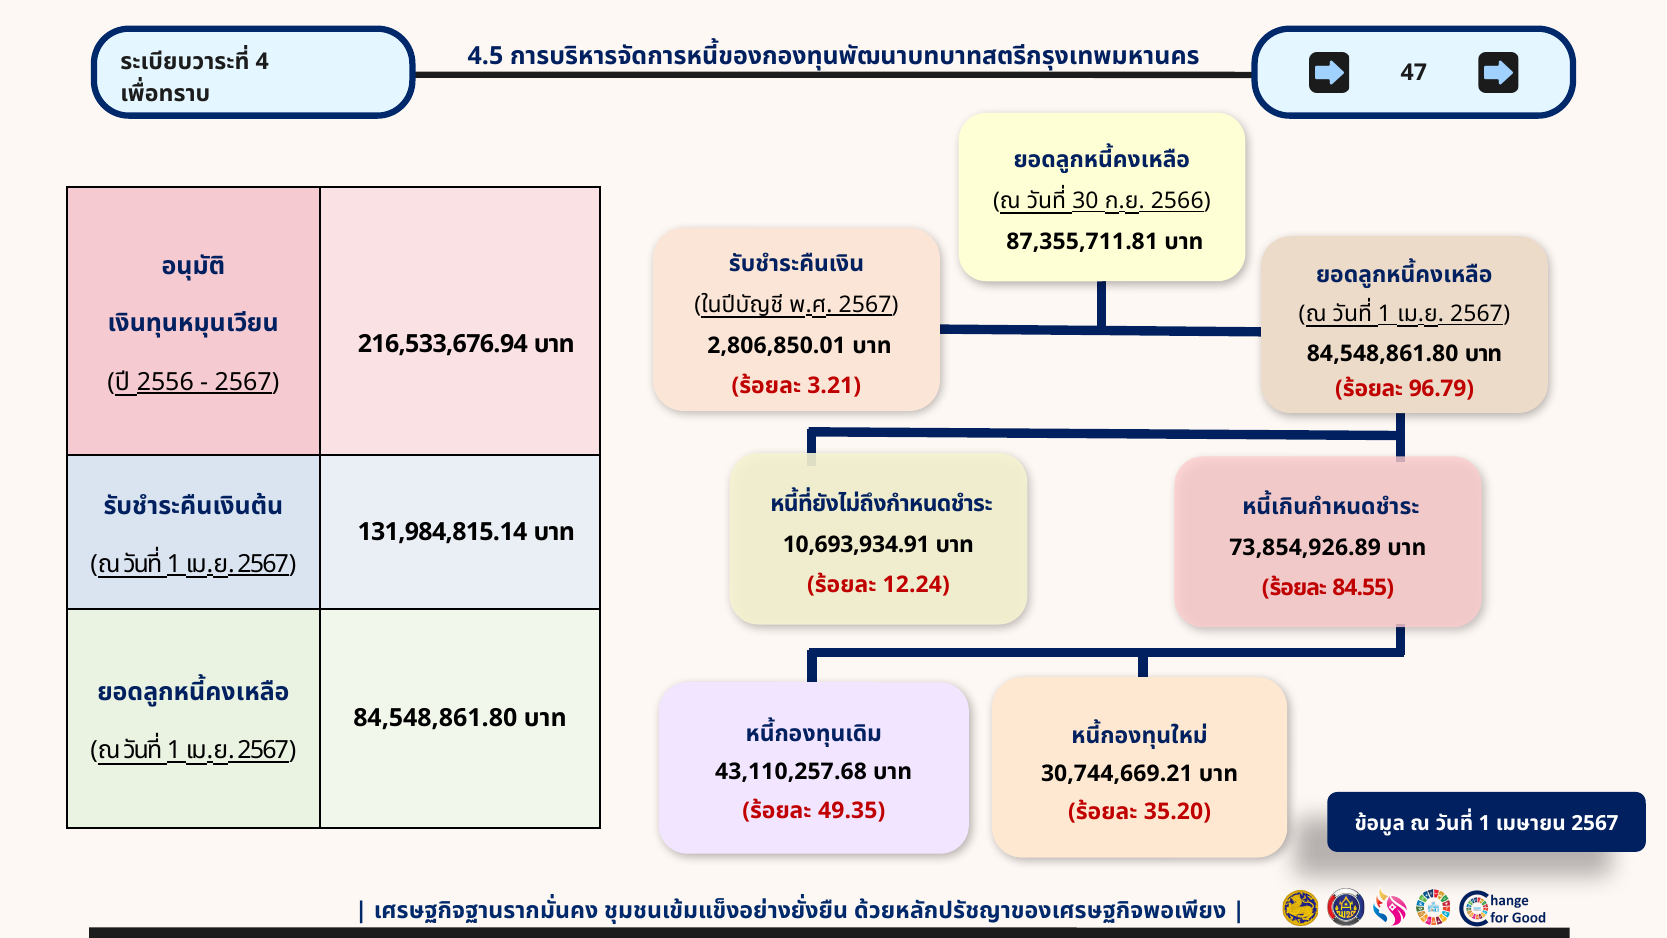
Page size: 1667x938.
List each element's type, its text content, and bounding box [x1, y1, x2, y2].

table_header 216,533,676.94 บาท [321, 188, 599, 454]
table_cell 84,548,861.80 บาท [321, 610, 599, 827]
table_cell 131,984,815.14 บาท [321, 456, 599, 608]
text_box หนี้เกินกำหนดชำระ 73,854,926.89 บาท (ร้อยละ 84.55) [1173, 455, 1483, 629]
table_cell รับชำระคืนเงินต้น (ณ วันที่ 1 เม.ย. 2567) [68, 456, 319, 608]
text_box ยอดลูกหนี้คงเหลือ (ณ วันที่ 1 เม.ย. 2567) 84,548,861.80 บาท (ร้อยละ 96.79) [1260, 235, 1549, 415]
text_box ยอดลูกหนี้คงเหลือ (ณ วันที่ 30 ก.ย. 2566) 87,355,711.81 บาท [957, 116, 1247, 283]
table_header อนุมัติ เงินทุนหมุนเวียน (ปี 2556 - 2567) [68, 188, 319, 454]
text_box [808, 431, 1403, 436]
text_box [93, 16, 1574, 116]
text_box หนี้กองทุนเดิม 43,110,257.68 บาท (ร้อยละ 49.35) [657, 681, 970, 855]
text_box ข้อมูล ณ วันที่ 1 เมษายน 2567 [1326, 790, 1647, 853]
text_box รับชำระคืนเงิน (ในปีบัญชี พ.ศ. 2567) 2,806,850.01 บาท (ร้อยละ 3.21) [651, 226, 941, 413]
table_cell ยอดลูกหนี้คงเหลือ (ณ วันที่ 1 เม.ย. 2567) [68, 610, 319, 827]
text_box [89, 885, 1570, 934]
text_box หนี้กองทุนใหม่ 30,744,669.21 บาท (ร้อยละ 35.20) [991, 676, 1289, 859]
text_box หนี้ที่ยังไม่ถึงกำหนดชำระ 10,693,934.91 บาท (ร้อยละ 12.24) [728, 451, 1029, 626]
